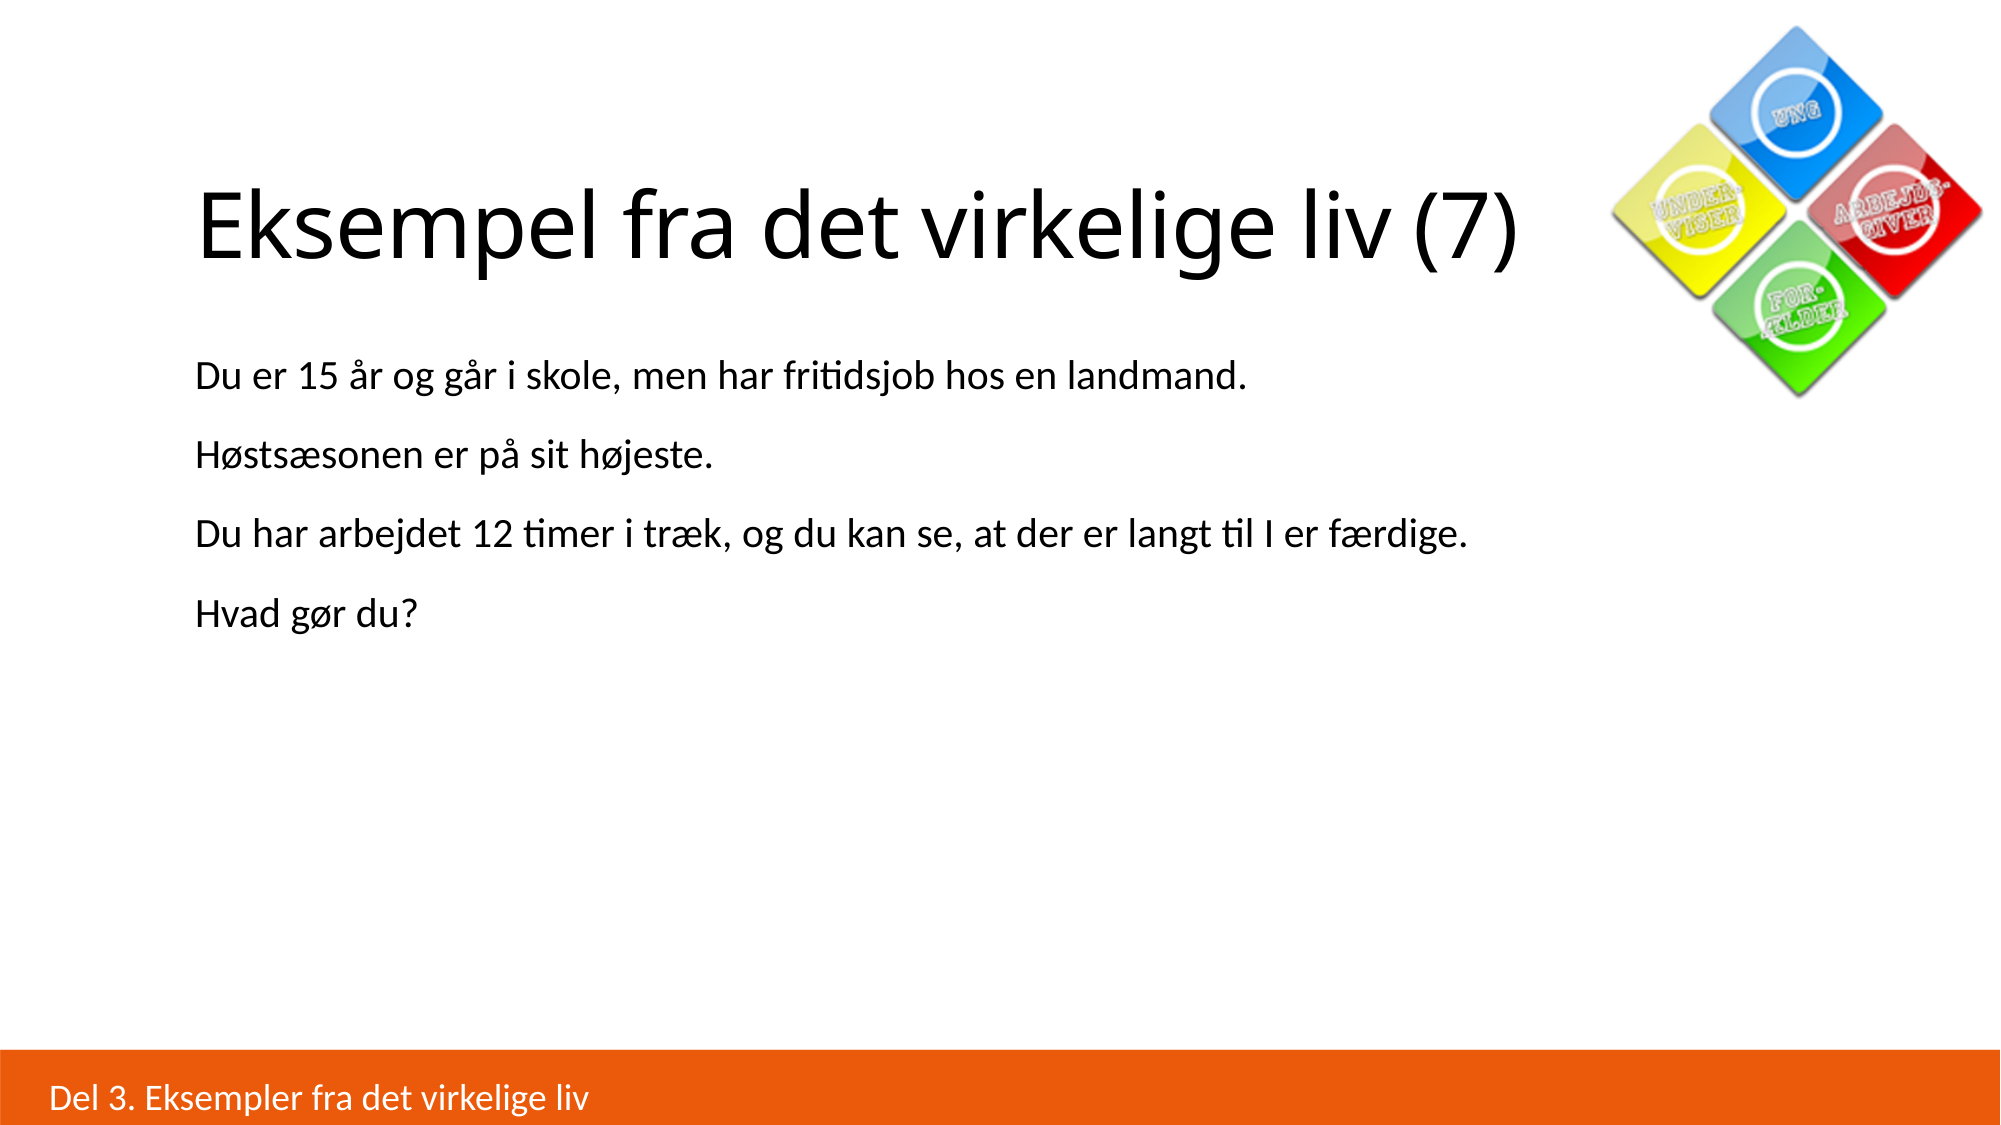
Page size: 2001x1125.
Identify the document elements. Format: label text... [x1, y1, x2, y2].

title Eksempel fra det virkelige liv (7) [180, 47, 1830, 285]
text_box Del 3. Eksempler fra det virkelige liv [34, 1065, 617, 1125]
list Du er 15 år og går i skole, men har fritidsjob hos en landmand. Høstsæsonen er på sit højeste. Du har arbejdet 12 timer i træk, og du kan se, at der er langt til I er færdige. Hvad gør du? [180, 340, 1830, 995]
picture [1591, 16, 2000, 415]
